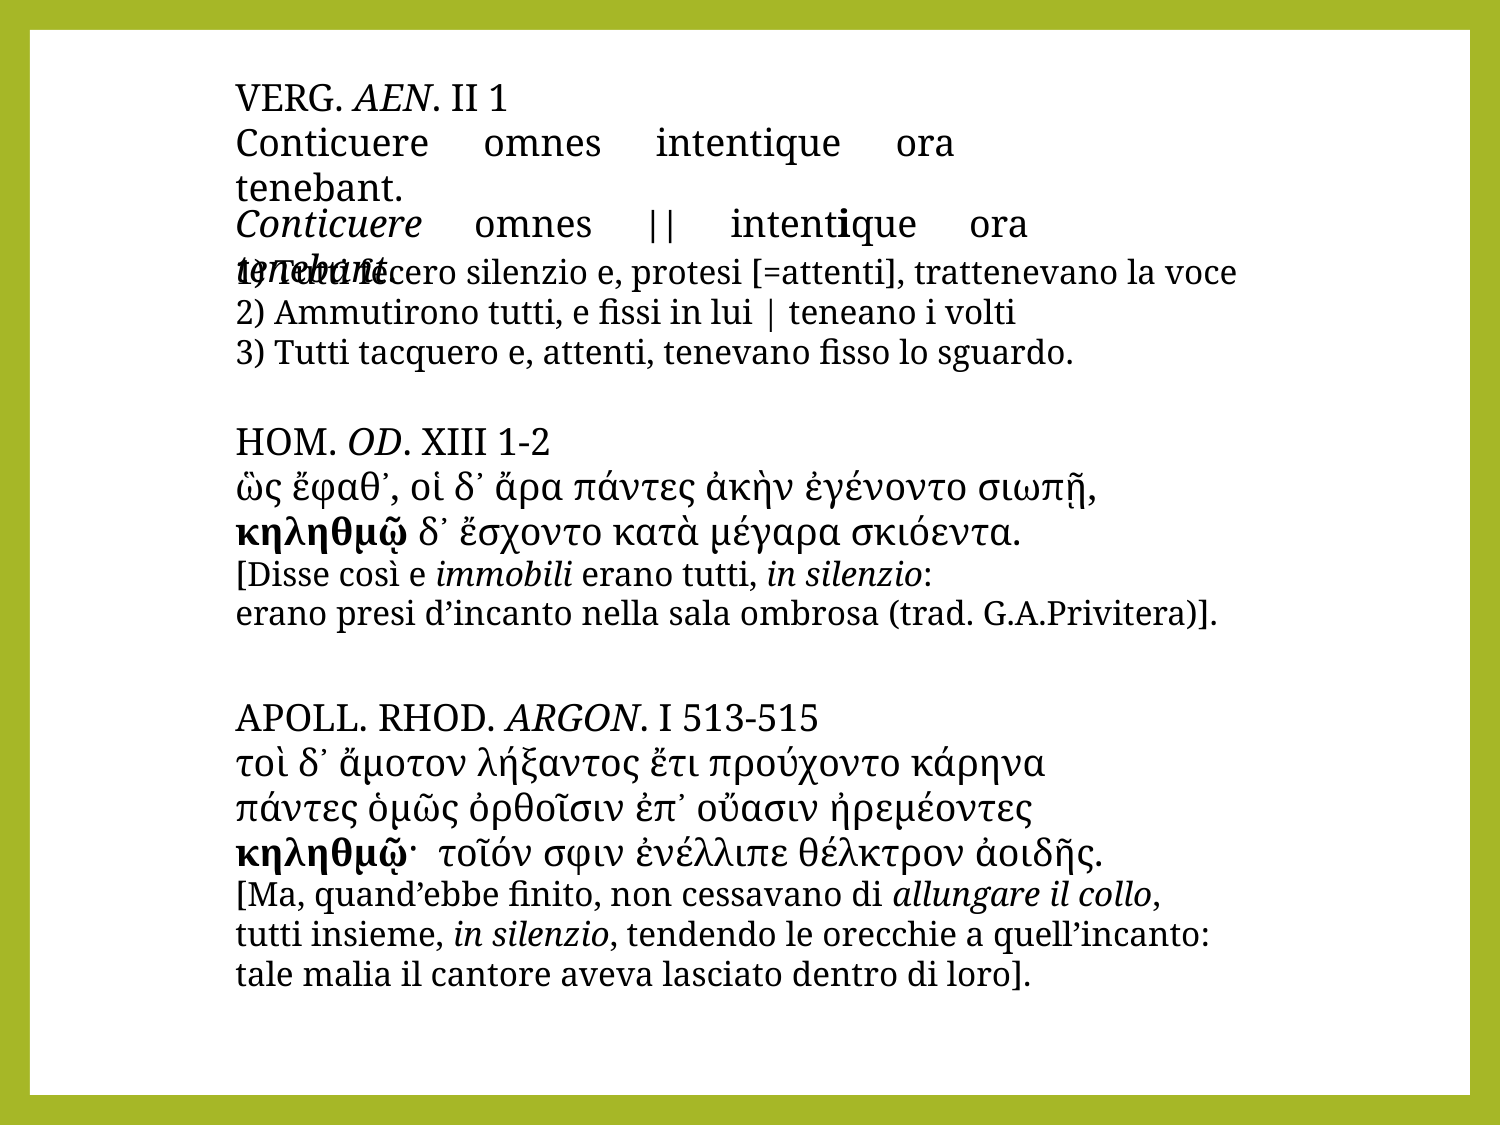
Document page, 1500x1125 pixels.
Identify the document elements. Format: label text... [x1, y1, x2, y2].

text_box 1) Tutti fecero silenzio e, protesi [=attenti], trattenevano la voce 2) Ammutirono tutti, e fissi in lui | teneano i volti 3) Tutti tacquero e, attenti, tenevano fisso lo sguardo. [220, 244, 1398, 410]
text_box Conticuere omnes || intentique ora tenebant. [220, 192, 1044, 244]
text_box Hom. Od. XIII 1-2 ὣς ἔφαθ᾽, οἱ δ᾽ ἄρα πάντες ἀκὴν ἐγένοντο σιωπῇ, κηληθμῷ δ᾽ ἔσχοντο κατὰ μέγαρα σκιόεντα. [Disse così e immobili erano tutti, in silenzio: erano presi d’incanto nella sala ombrosa (trad. G.A.Privitera)]. [220, 410, 1432, 640]
text_box Apoll. Rhod. Argon. I 513-515 τοὶ δ᾽ ἄμοτον λήξαντος ἔτι προύχοντο κάρηνα πάντες ὁμῶς ὀρθοῖσιν ἐπ᾽ οὔασιν ἠρεμέοντες κηληθμῷ· τοῖόν σφιν ἐνέλλιπε θέλκτρον ἀοιδῆς. [Ma, quand’ebbe finito, non cessavano di allungare il collo, tutti insieme, in silenzio, tendendo le orecchie a quell’incanto: tale malia il cantore aveva lasciato dentro di loro]. [220, 738, 1329, 1046]
text_box Verg. Aen. II 1 Conticuere omnes intentique ora tenebant. [220, 66, 971, 192]
text_box 1) Tutti fecero silenzio e, protesi [=attenti], trattenevano la voce 2) Ammutirono tutti, e fissi in lui | teneano i volti 3) Tutti tacquero e, attenti, tenevano fisso lo sguardo. [220, 640, 1398, 738]
